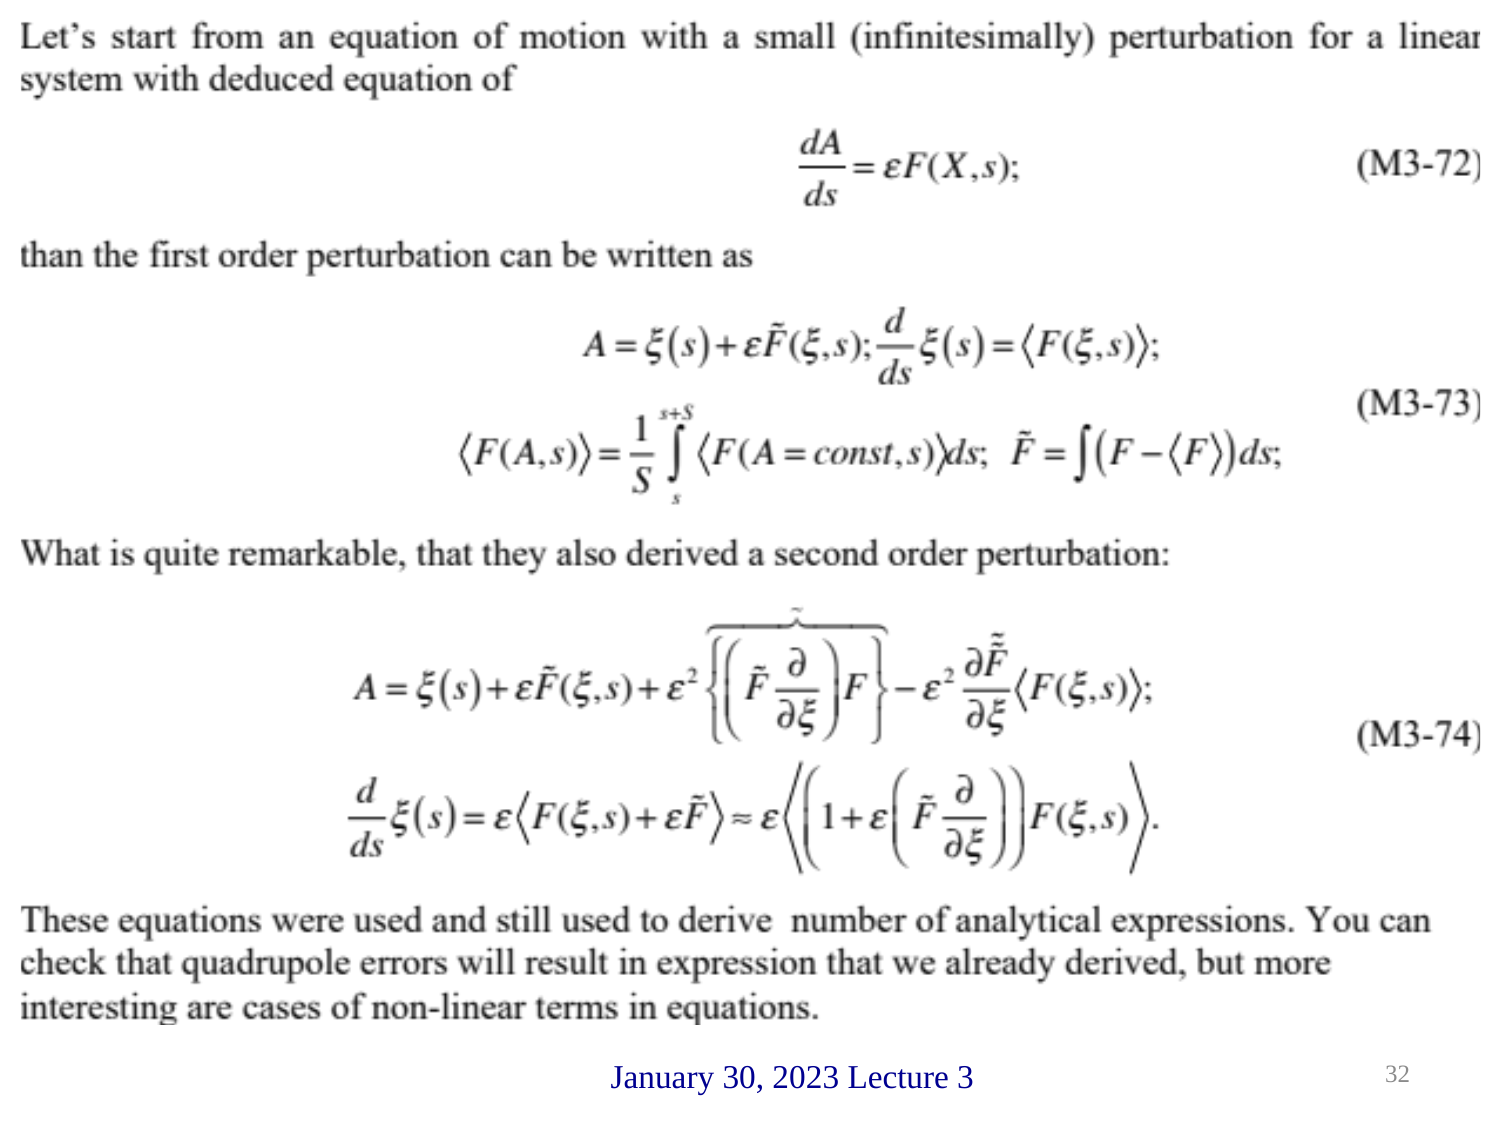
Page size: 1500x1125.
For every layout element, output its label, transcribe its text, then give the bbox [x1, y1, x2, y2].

slide_number 32 [1074, 1042, 1425, 1103]
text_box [20, 0, 1481, 1025]
